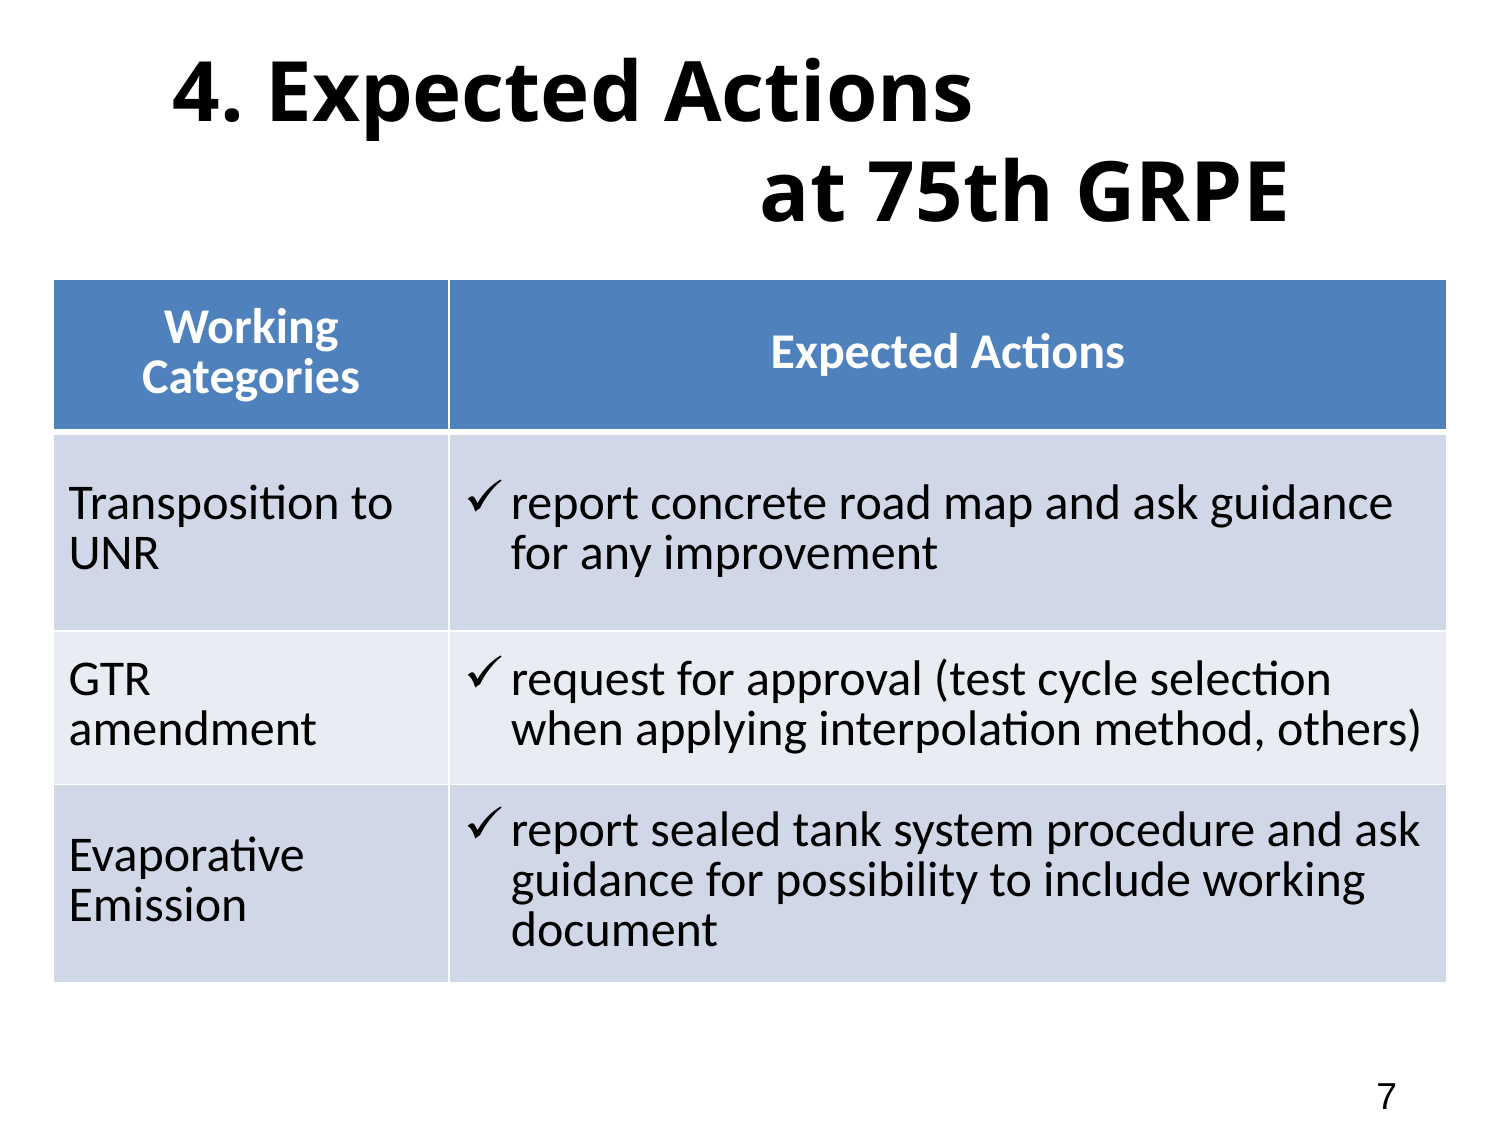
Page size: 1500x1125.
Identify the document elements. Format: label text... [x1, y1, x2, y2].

text_box 4. Expected Actions at 75th GRPE [157, 30, 1305, 246]
table_cell report sealed tank system procedure and ask guidance for possibility to include working document [450, 785, 1446, 982]
table_cell request for approval (test cycle selection when applying interpolation method, others) [450, 632, 1446, 784]
table_cell Transposition to UNR [54, 435, 448, 630]
table_cell report concrete road map and ask guidance for any improvement [450, 435, 1446, 630]
table_header Working Categories [54, 280, 448, 429]
table_header Expected Actions [450, 280, 1446, 429]
table_cell Evaporative Emission [54, 785, 448, 982]
table_cell GTR amendment [54, 632, 448, 784]
